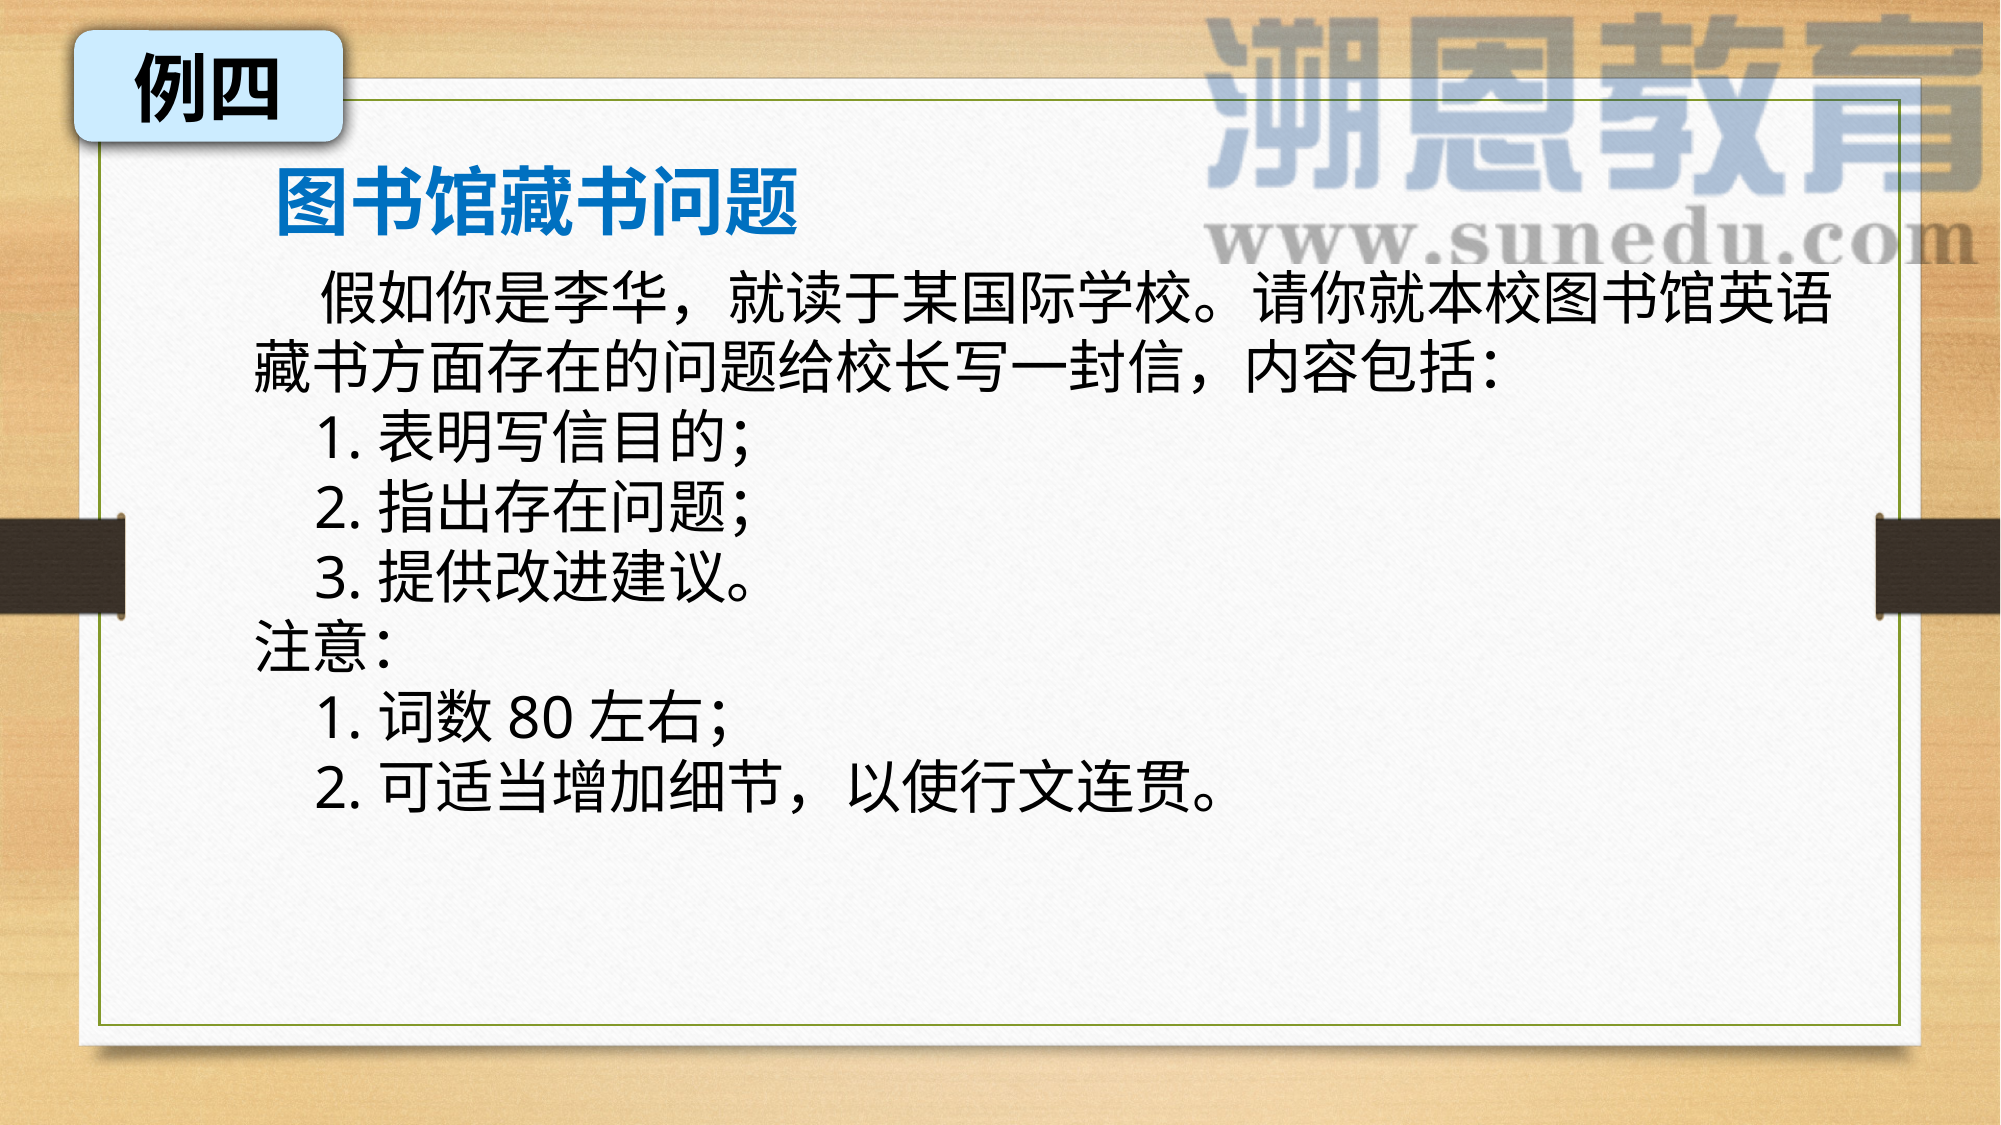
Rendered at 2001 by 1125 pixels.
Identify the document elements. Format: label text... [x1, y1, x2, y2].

text_box 假如你是李华，就读于某国际学校。请你就本校图书馆英语藏书方面存在的问题给校长写一封信，内容包括： 1.表明写信目的； 2.指出存在问题； 3.提供改进建议。 注意： 1.词数80左右； 2.可适当增加细节，以使行文连贯。 [238, 253, 1850, 828]
text_box 例四 [72, 28, 345, 144]
text_box 图书馆藏书问题 [259, 147, 823, 253]
picture [0, 0, 2001, 1125]
